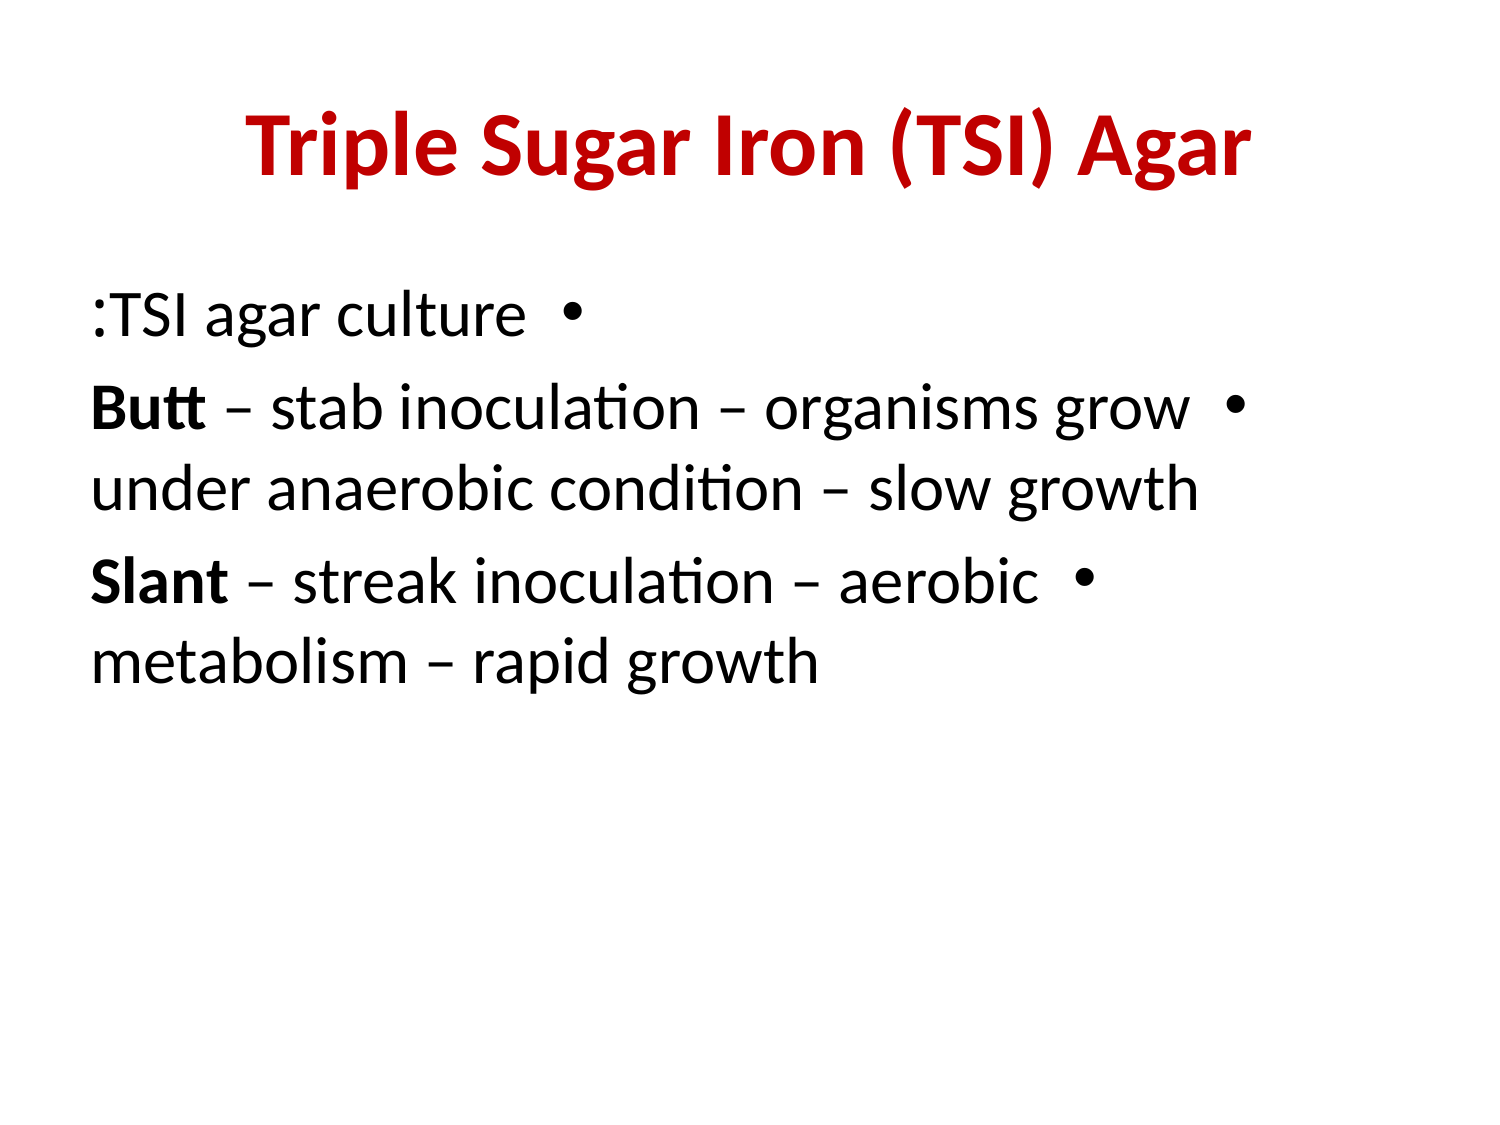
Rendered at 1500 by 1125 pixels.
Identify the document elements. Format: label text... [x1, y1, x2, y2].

title Triple Sugar Iron (TSI) Agar [75, 45, 1425, 233]
list TSI agar culture: Butt – stab inoculation – organisms grow under anaerobic condition – slow growth Slant – streak inoculation – aerobic metabolism – rapid growth [75, 262, 1425, 1005]
